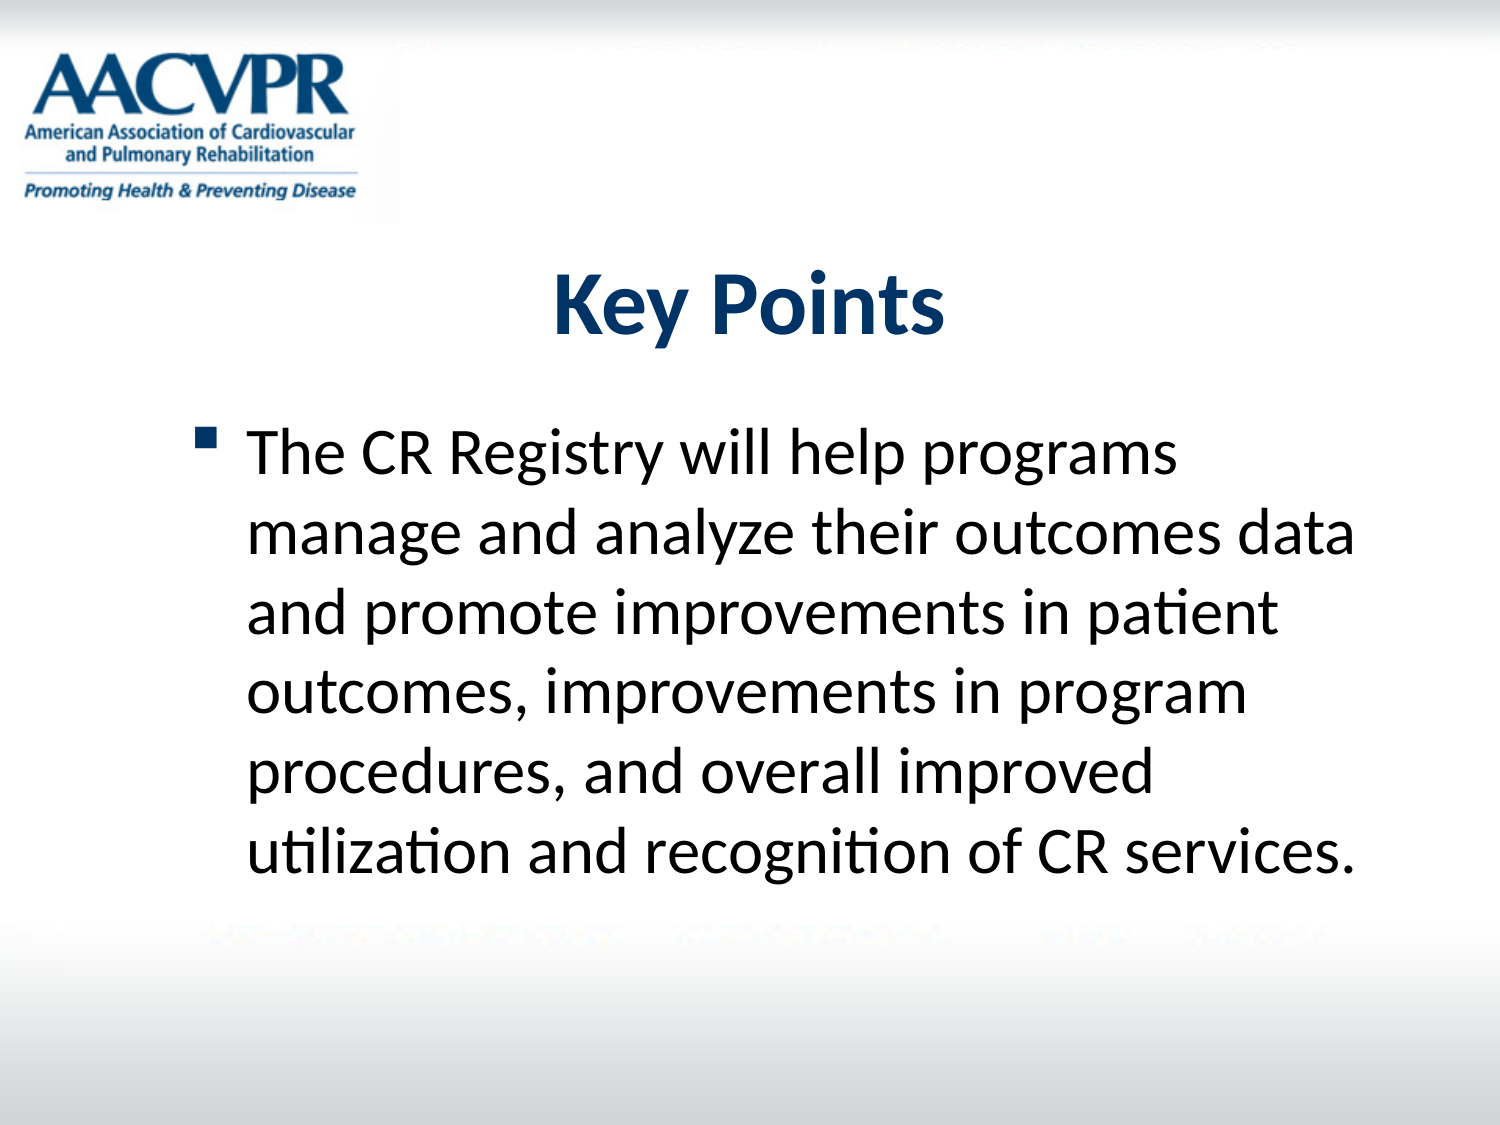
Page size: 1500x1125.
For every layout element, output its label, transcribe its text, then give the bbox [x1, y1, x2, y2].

list The CR Registry will help programs manage and analyze their outcomes data and promote improvements in patient outcomes, improvements in program procedures, and overall improved utilization and recognition of CR services. [174, 399, 1426, 1006]
picture [0, 924, 1500, 1125]
title Key Points [0, 222, 1500, 374]
picture [0, 0, 1500, 222]
